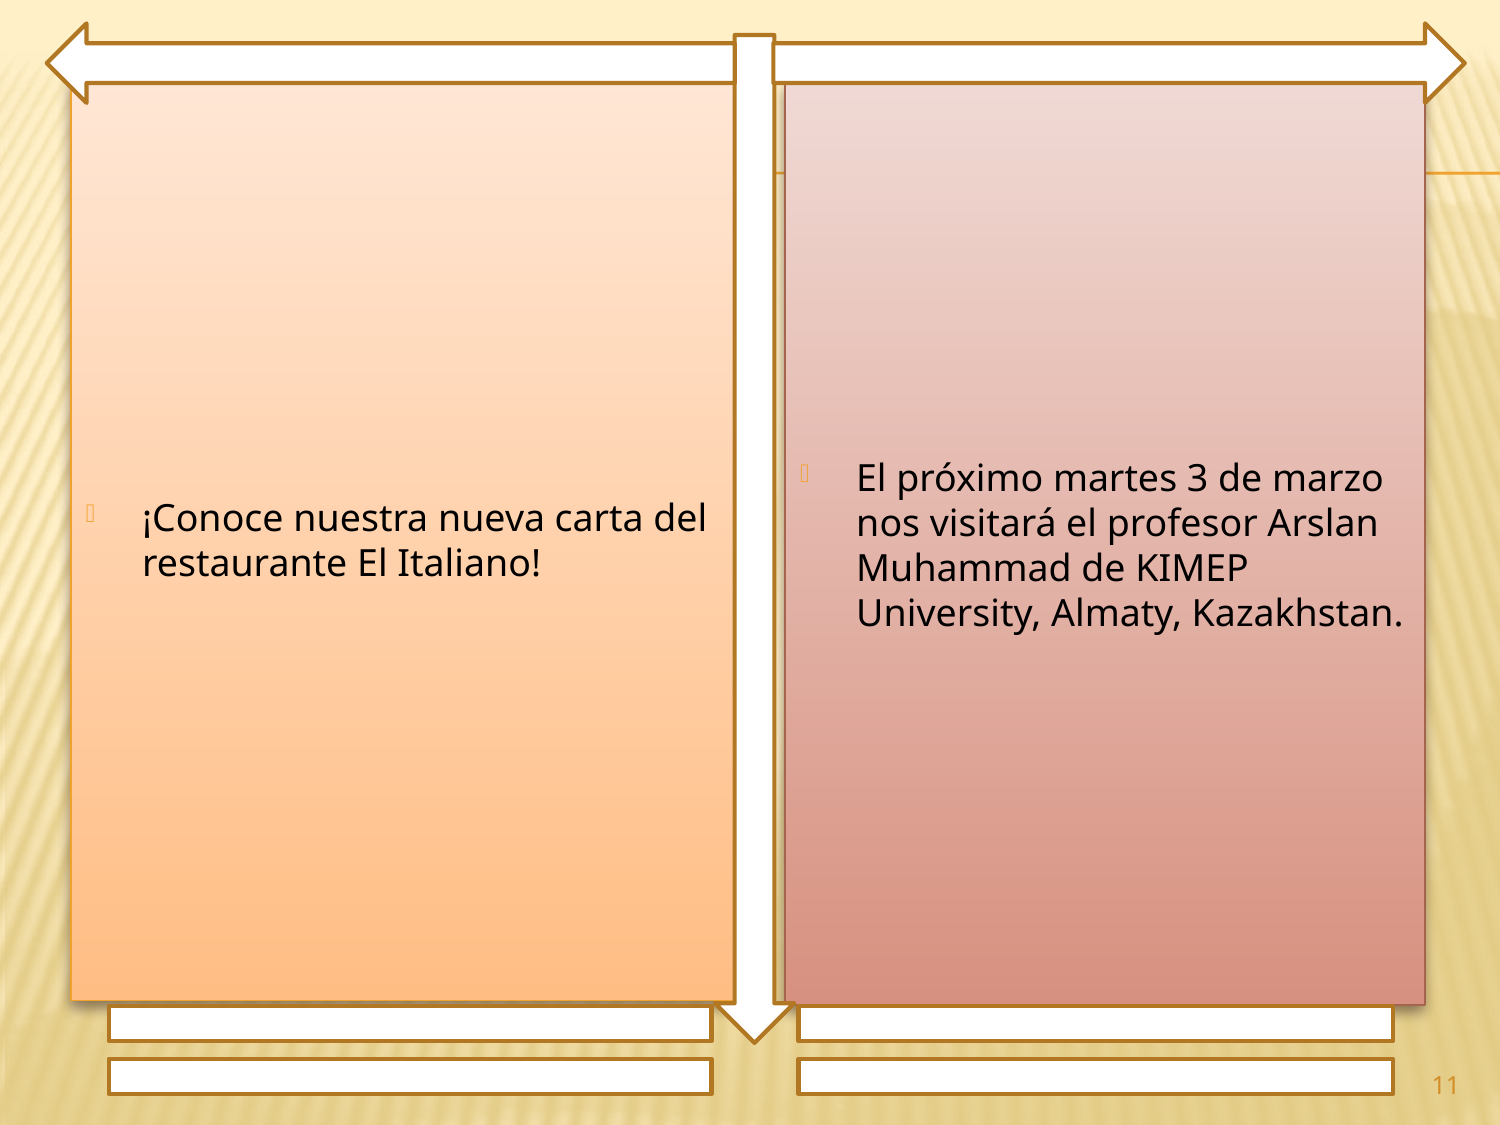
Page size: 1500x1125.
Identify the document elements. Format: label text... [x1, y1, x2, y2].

text_box [796, 1057, 1395, 1096]
slide_number 11 [1350, 1062, 1475, 1103]
text_box [107, 1004, 714, 1043]
list El próximo martes 3 de marzo nos visitará el profesor Arslan Muhammad de KIMEP University, Almaty, Kazakhstan. [784, 86, 1426, 1006]
list ¡Conoce nuestra nueva carta del restaurante El Italiano! [70, 86, 732, 1001]
text_box [771, 21, 1467, 105]
text_box [796, 1004, 1395, 1043]
text_box [107, 1057, 714, 1096]
text_box [712, 32, 797, 1046]
text_box [44, 21, 737, 105]
